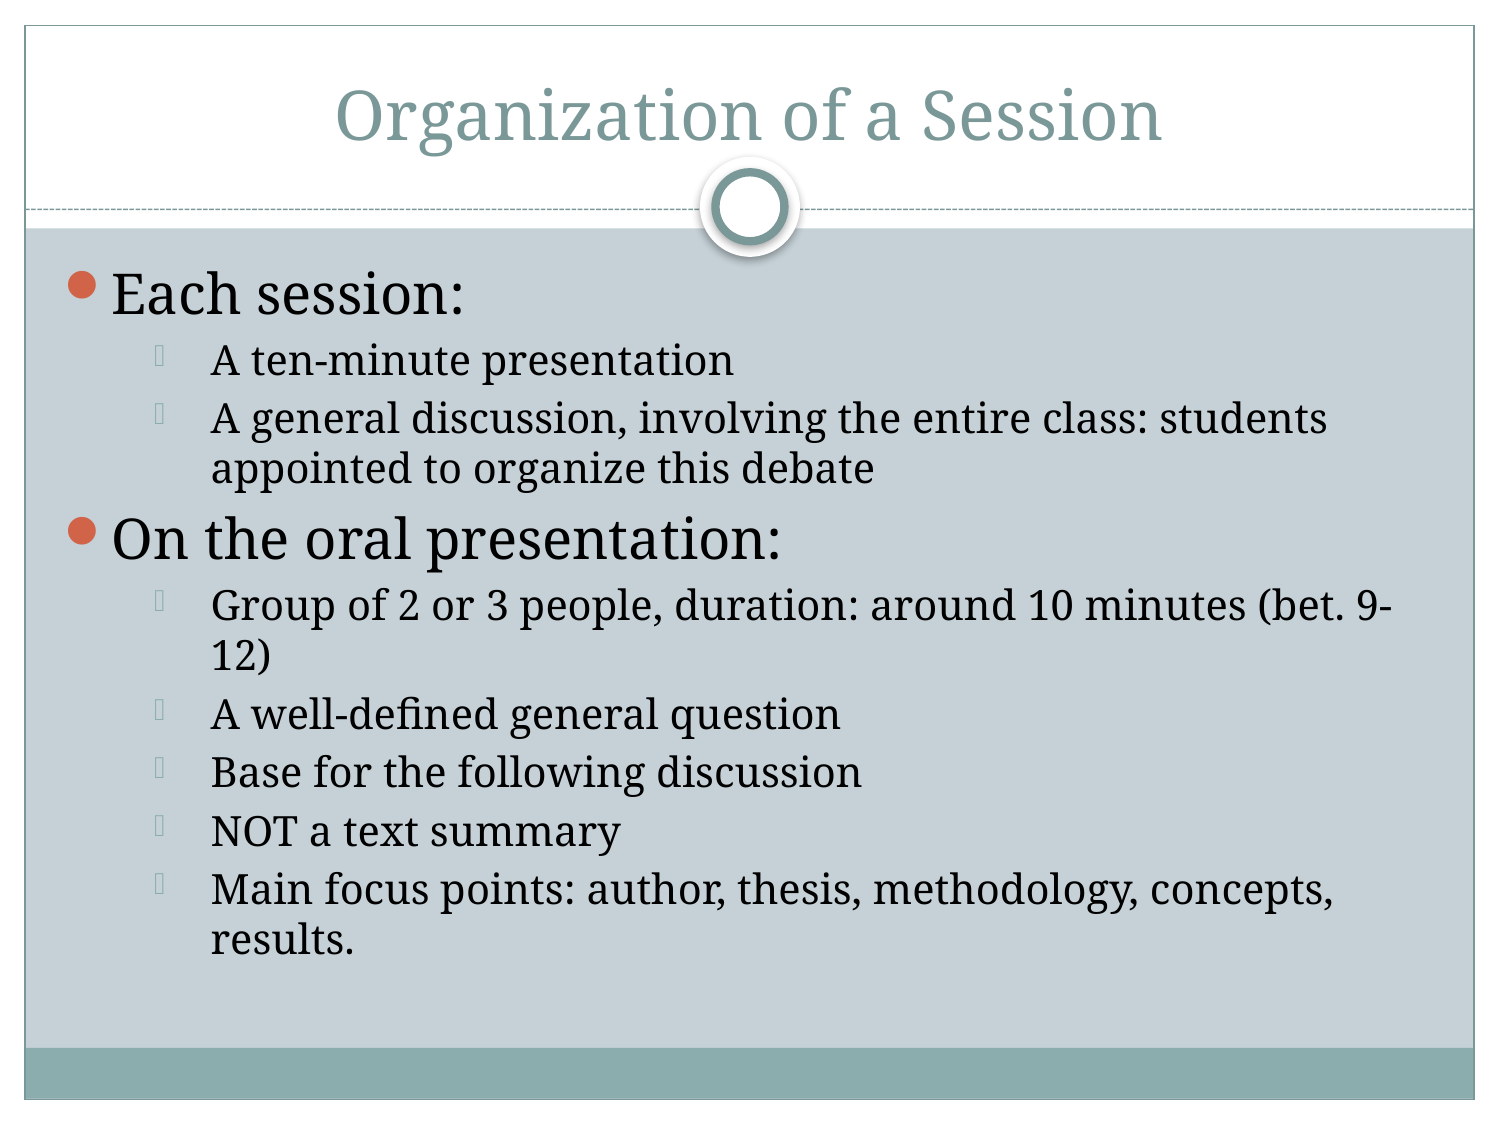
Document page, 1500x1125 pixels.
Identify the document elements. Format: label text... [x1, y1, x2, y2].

list Each session: A ten-minute presentation A general discussion, involving the entire class: students appointed to organize this debate On the oral presentation: Group of 2 or 3 people, duration: around 10 minutes (bet. 9-12) A well-defined general question Base for the following discussion NOT a text summary Main focus points: author, thesis, methodology, concepts, results. [49, 250, 1445, 1001]
title Organization of a Session [49, 37, 1450, 162]
